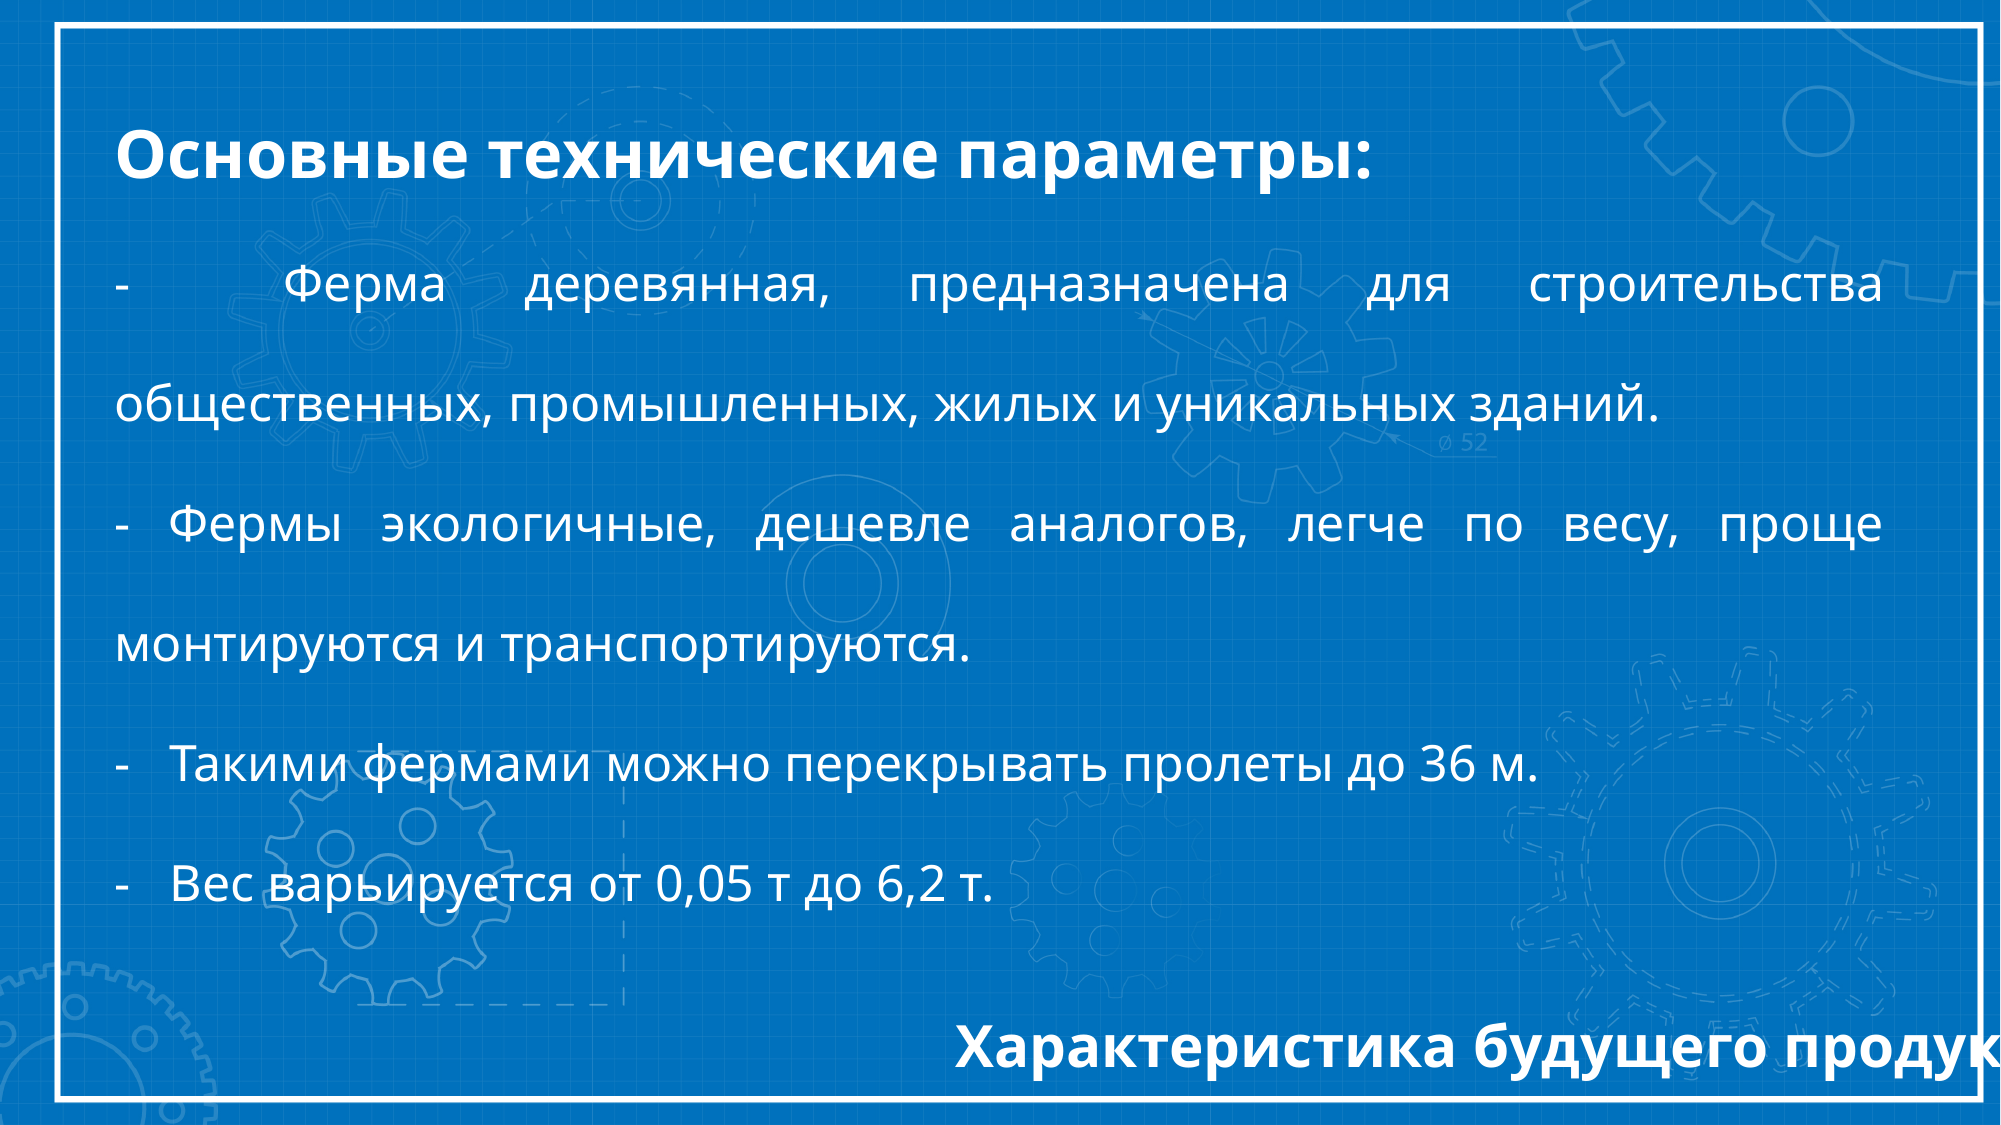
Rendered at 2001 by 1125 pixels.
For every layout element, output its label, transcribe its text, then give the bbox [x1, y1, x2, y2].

text_box Характеристика будущего продукта [940, 1002, 2000, 1087]
picture [0, 0, 2001, 1125]
text_box Основные технические параметры: - Ферма деревянная, предназначена для строительства общественных, промышленных, жилых и уникальных зданий. - Фермы экологичные, дешевле аналогов, легче по весу, проще монтируются и транспортируются. - Такими фермами можно перекрывать пролеты до 36 м. - Вес варьируется от 0,05 т до 6,2 т. [99, 64, 1900, 920]
